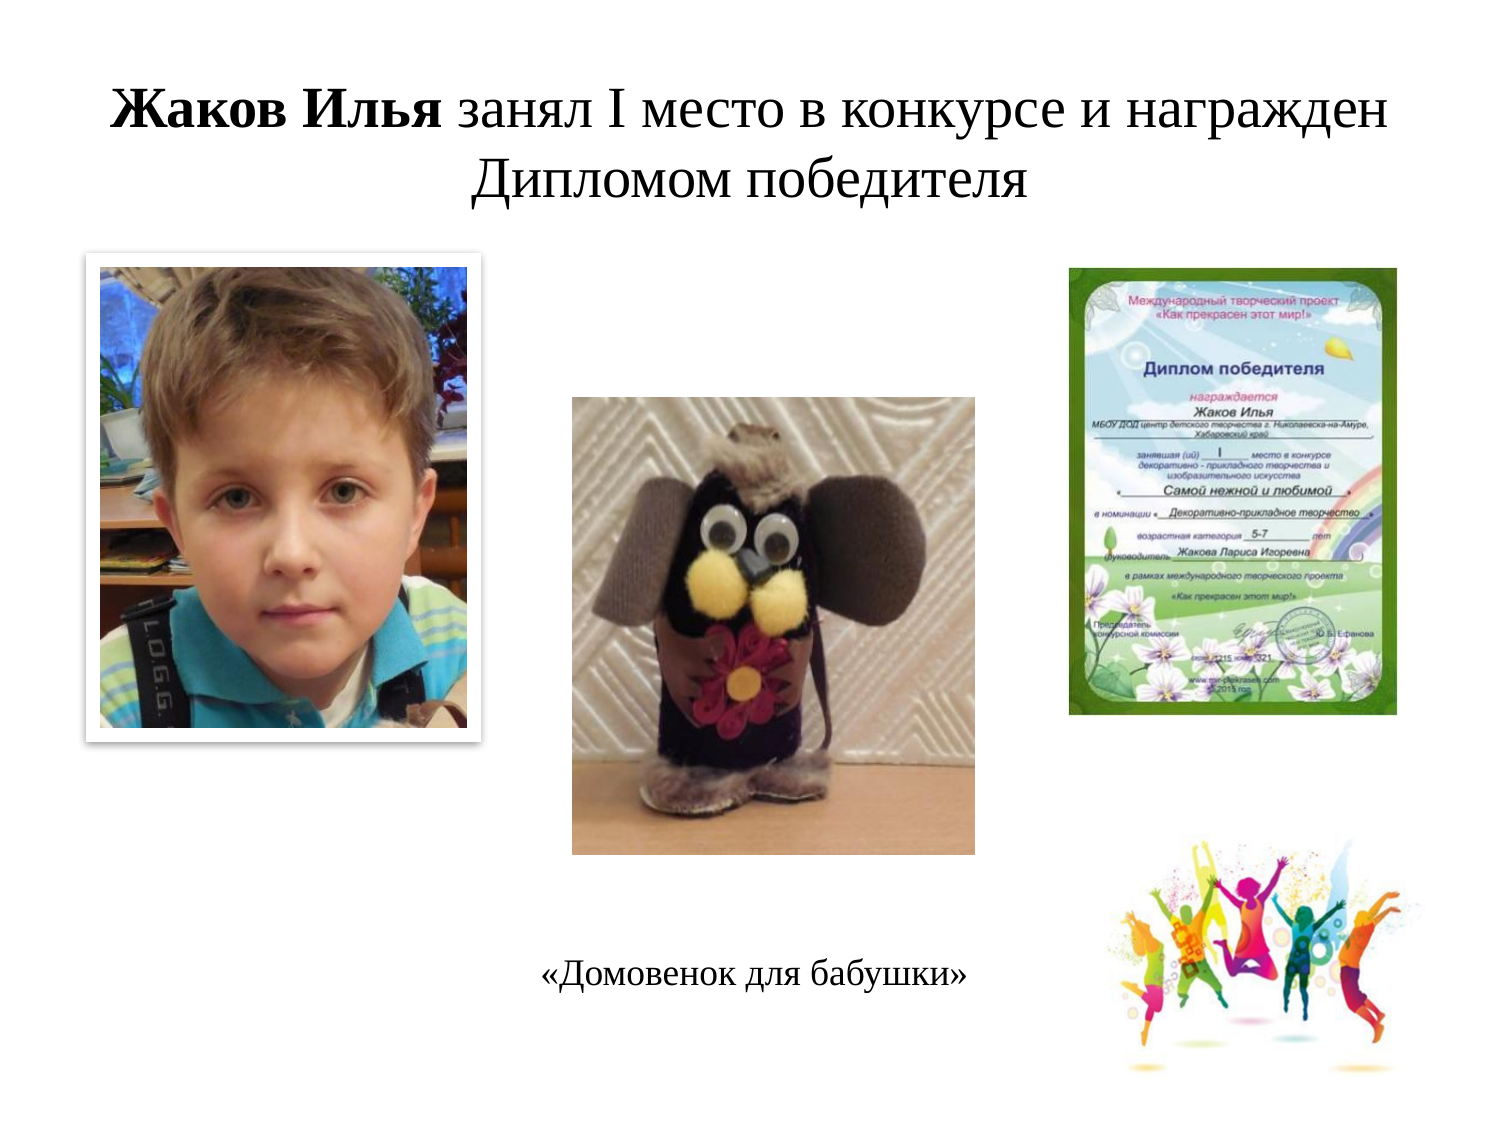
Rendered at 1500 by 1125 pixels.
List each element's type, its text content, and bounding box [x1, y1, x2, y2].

picture [572, 396, 975, 855]
text_box «Домовенок для бабушки» [525, 940, 1010, 1001]
picture [1068, 833, 1463, 1078]
title Жаков Илья занял I место в конкурсе и награжден Дипломом победителя [75, 45, 1425, 233]
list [1068, 266, 1399, 716]
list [100, 266, 467, 729]
